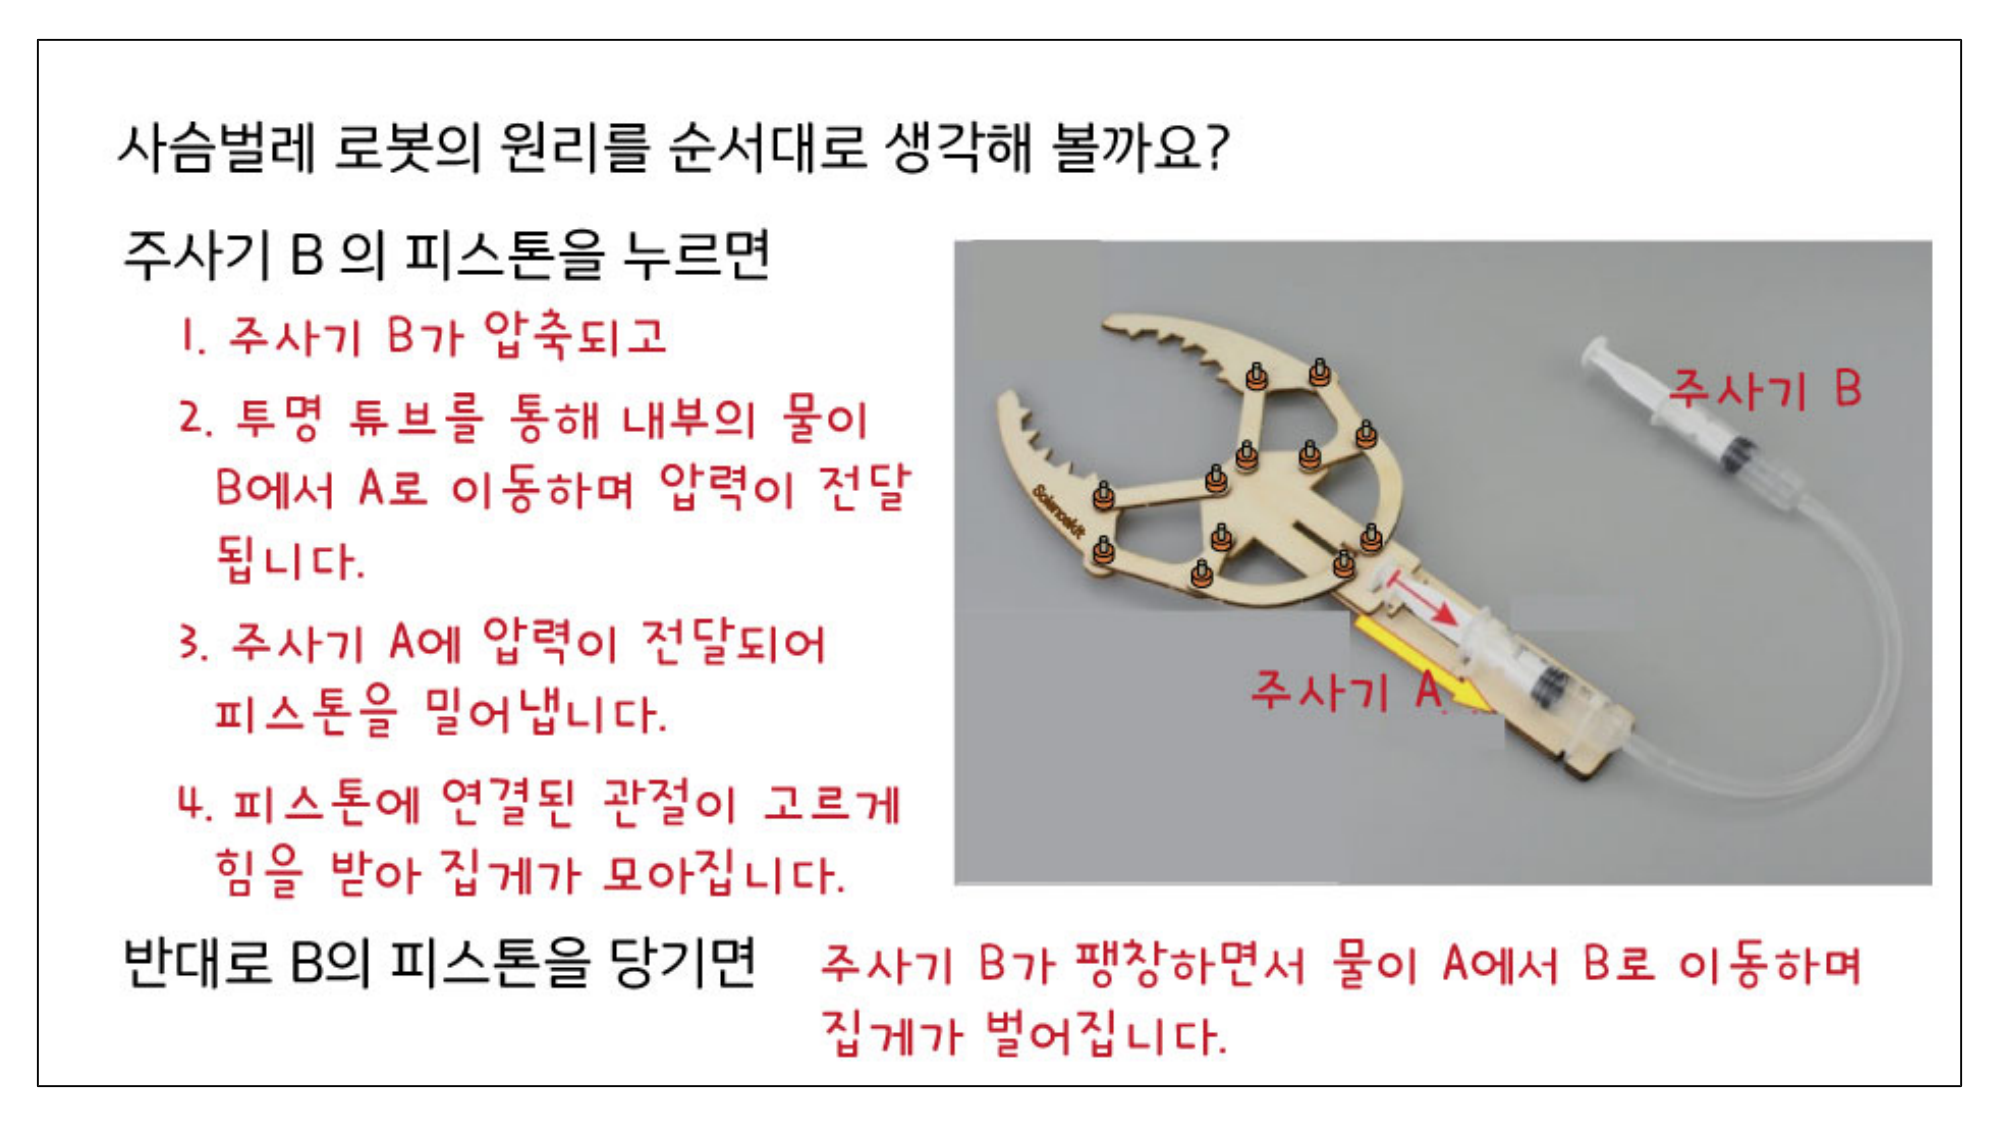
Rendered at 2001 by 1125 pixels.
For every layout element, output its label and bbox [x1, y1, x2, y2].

picture [55, 67, 1940, 1079]
text_box [36, 38, 1963, 1088]
